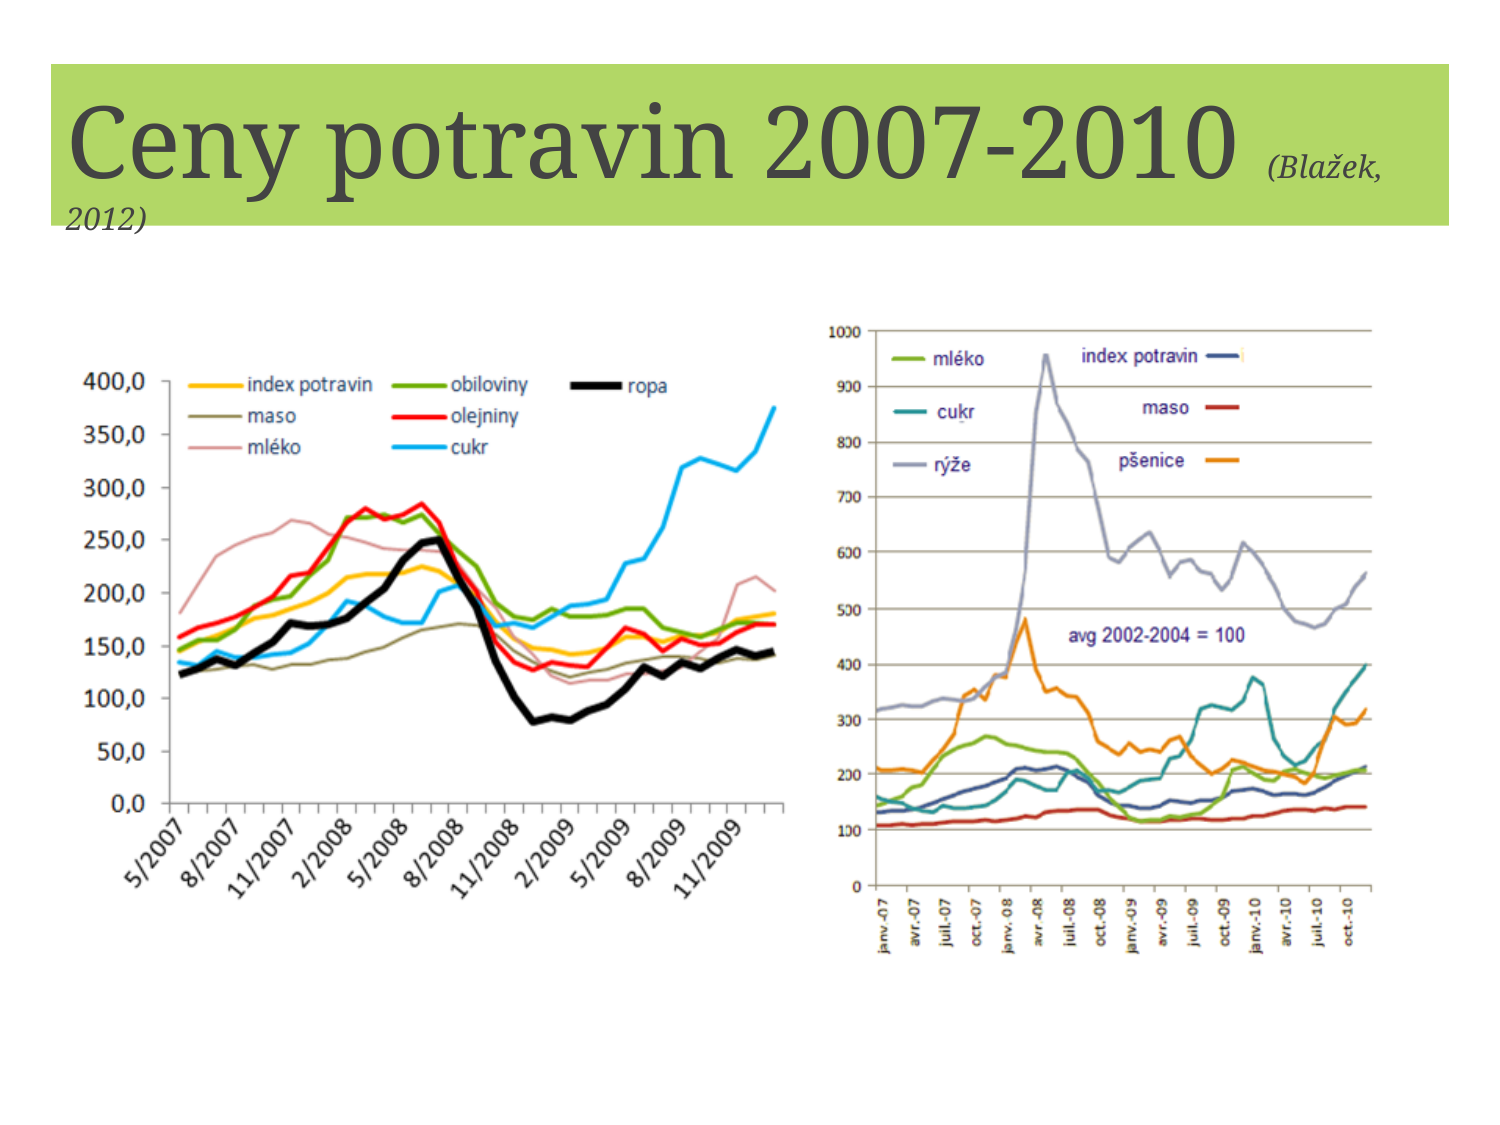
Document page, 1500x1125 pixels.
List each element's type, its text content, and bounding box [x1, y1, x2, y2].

title Ceny potravin 2007-2010 (Blažek, 2012) [51, 64, 1449, 226]
picture [80, 368, 789, 908]
picture [821, 274, 1415, 960]
